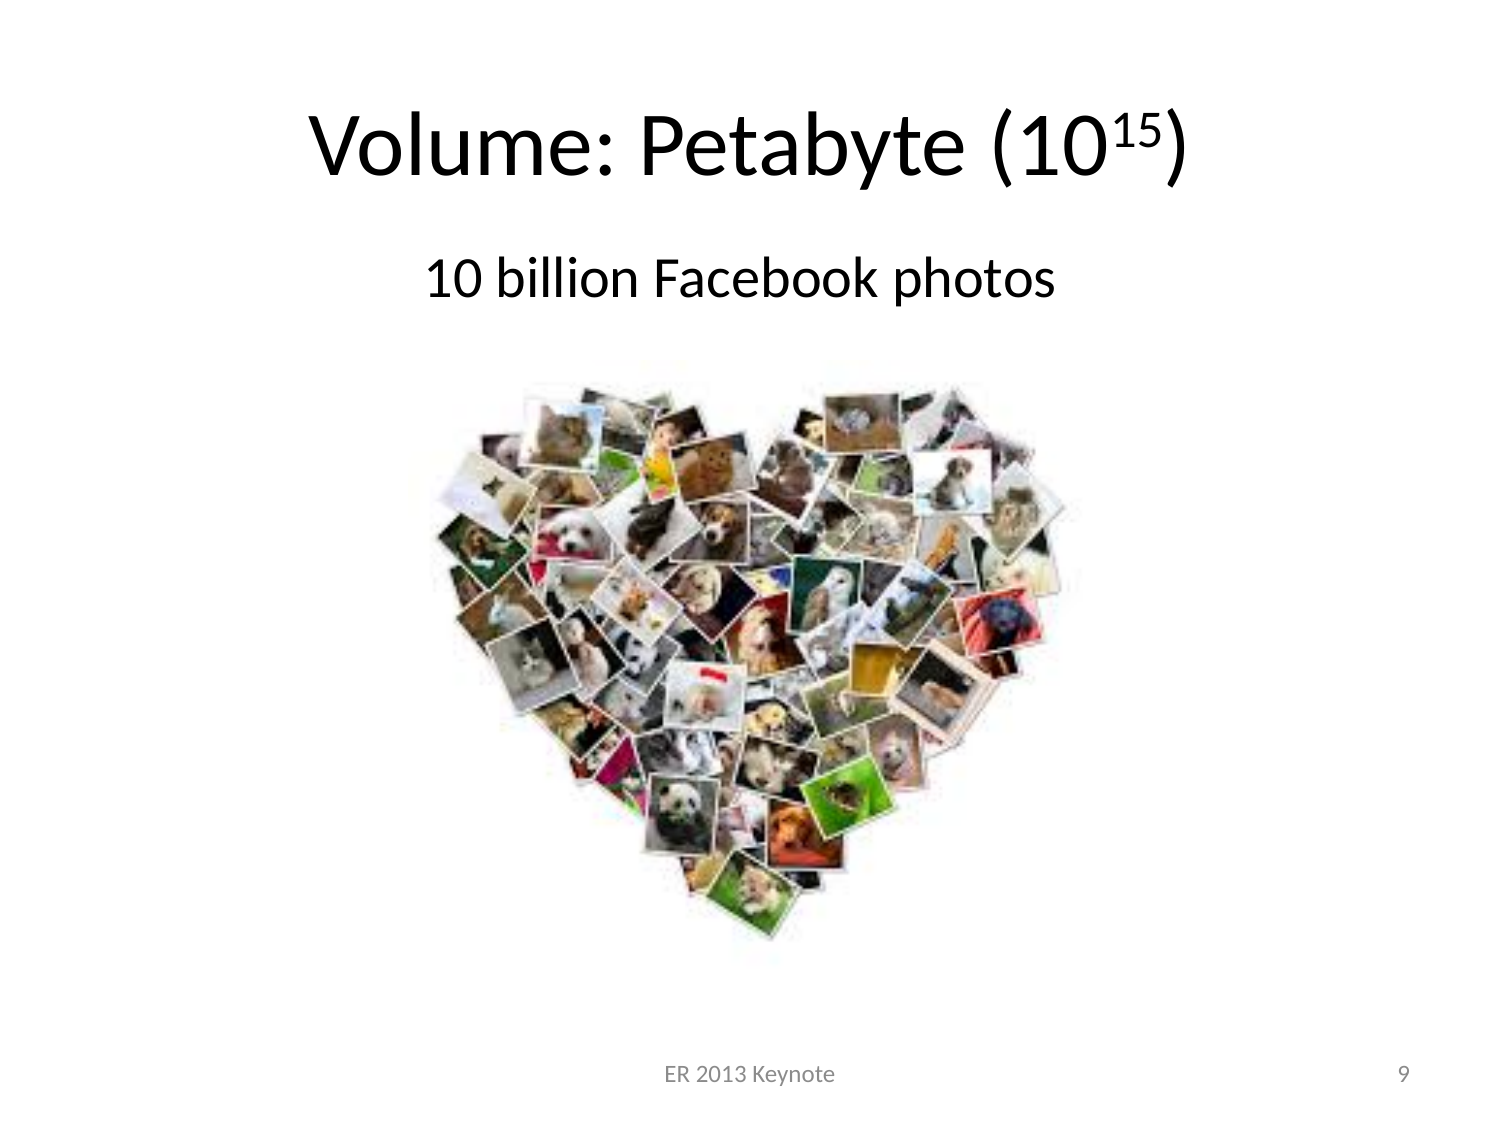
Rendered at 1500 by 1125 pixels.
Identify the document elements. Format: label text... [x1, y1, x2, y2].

slide_number 9 [1074, 1042, 1425, 1103]
picture [408, 360, 1101, 977]
title Volume: Petabyte (1015) [75, 45, 1425, 233]
footer ER 2013 Keynote [512, 1042, 988, 1103]
text_box 10 billion Facebook photos [408, 232, 1072, 317]
